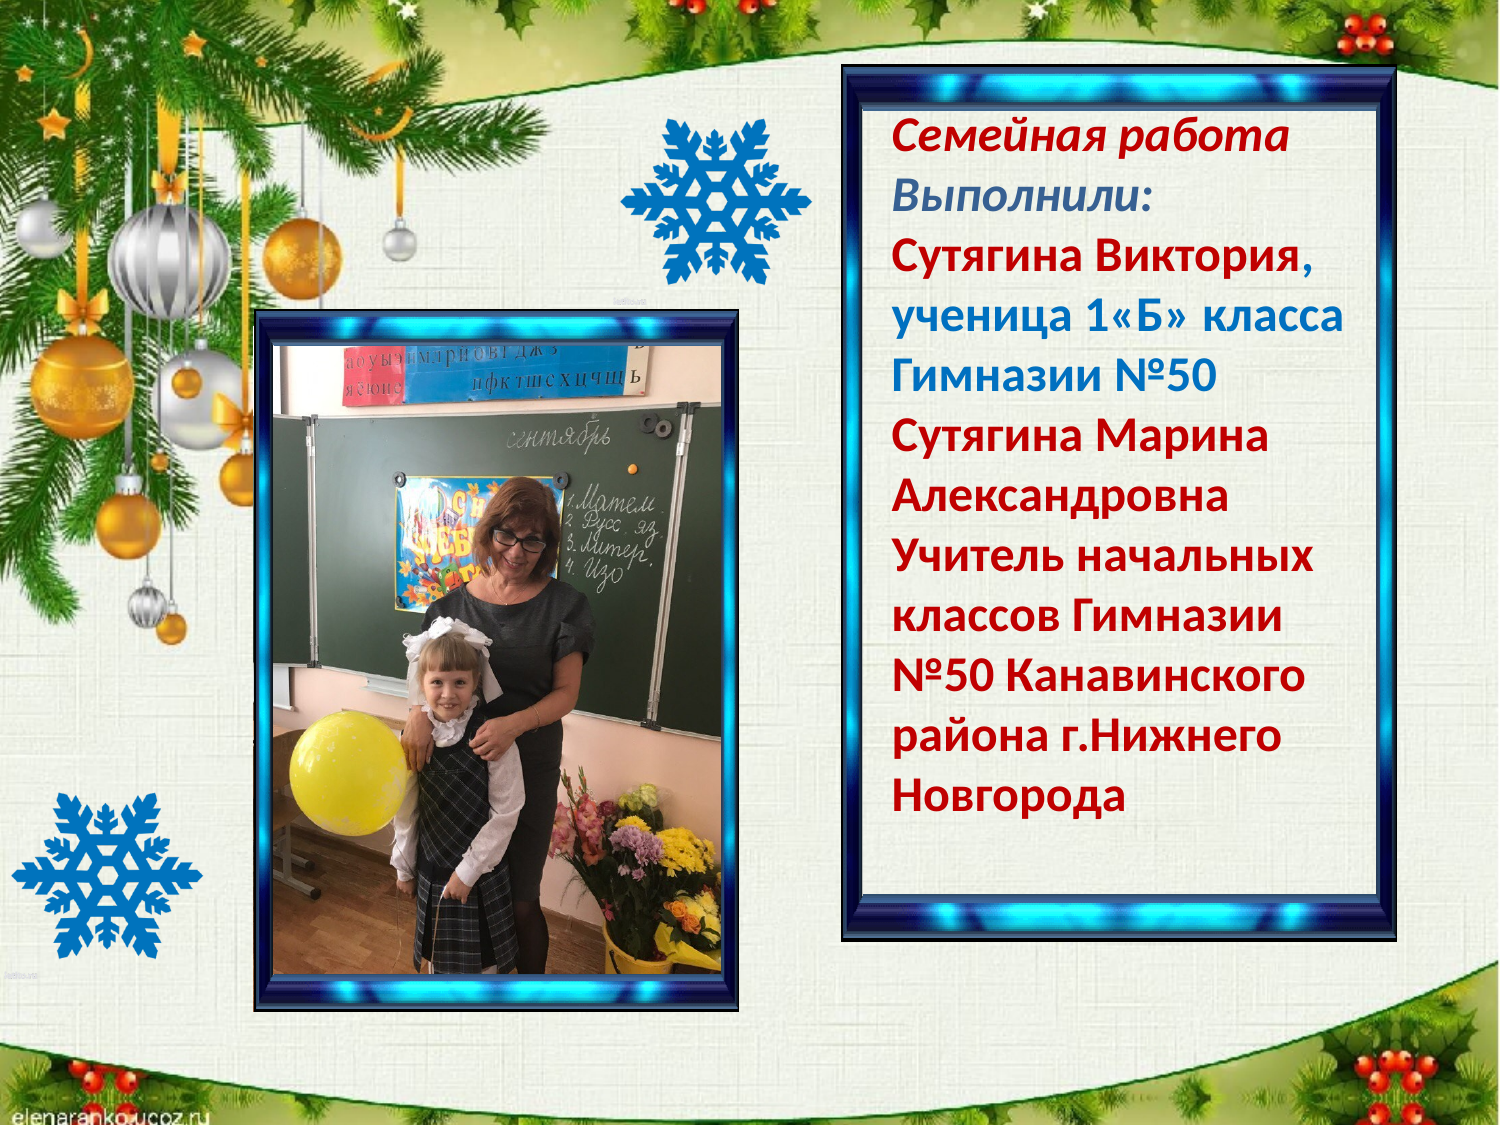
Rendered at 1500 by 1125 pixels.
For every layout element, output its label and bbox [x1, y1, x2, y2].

picture [253, 89, 829, 1012]
picture [0, 762, 219, 984]
list [0, 0, 1500, 1125]
picture [841, 64, 1397, 942]
